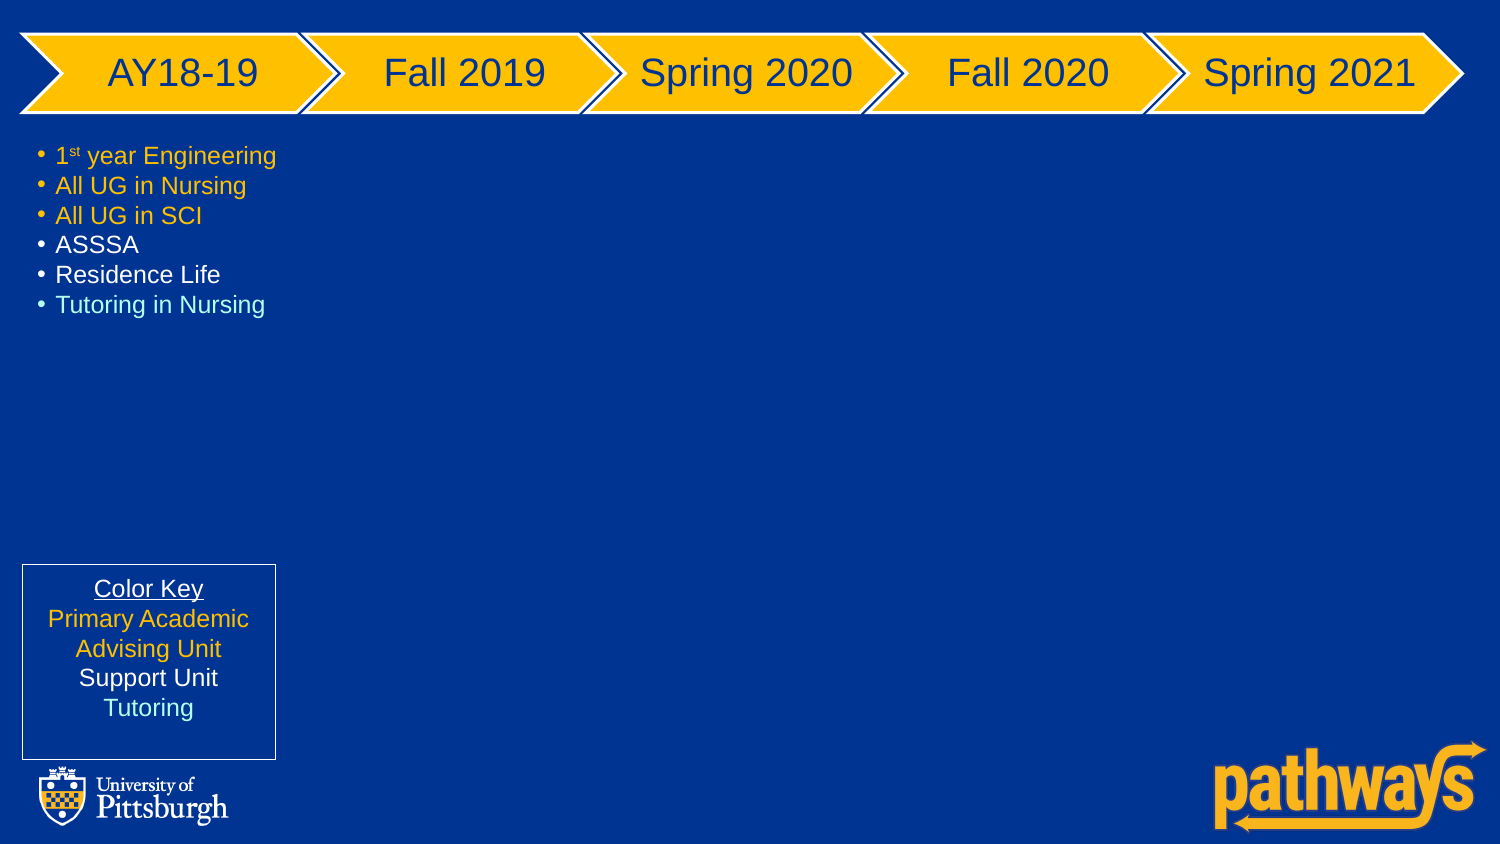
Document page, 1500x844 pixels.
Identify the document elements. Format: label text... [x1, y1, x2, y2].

picture [1210, 738, 1491, 835]
text_box Color Key Primary Academic Advising Unit Support Unit Tutoring [22, 564, 276, 760]
picture [20, 739, 247, 844]
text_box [22, 0, 1463, 162]
text_box 1st year Engineering All UG in Nursing All UG in SCI ASSSA Residence Life Tutoring in Nursing [22, 162, 295, 357]
